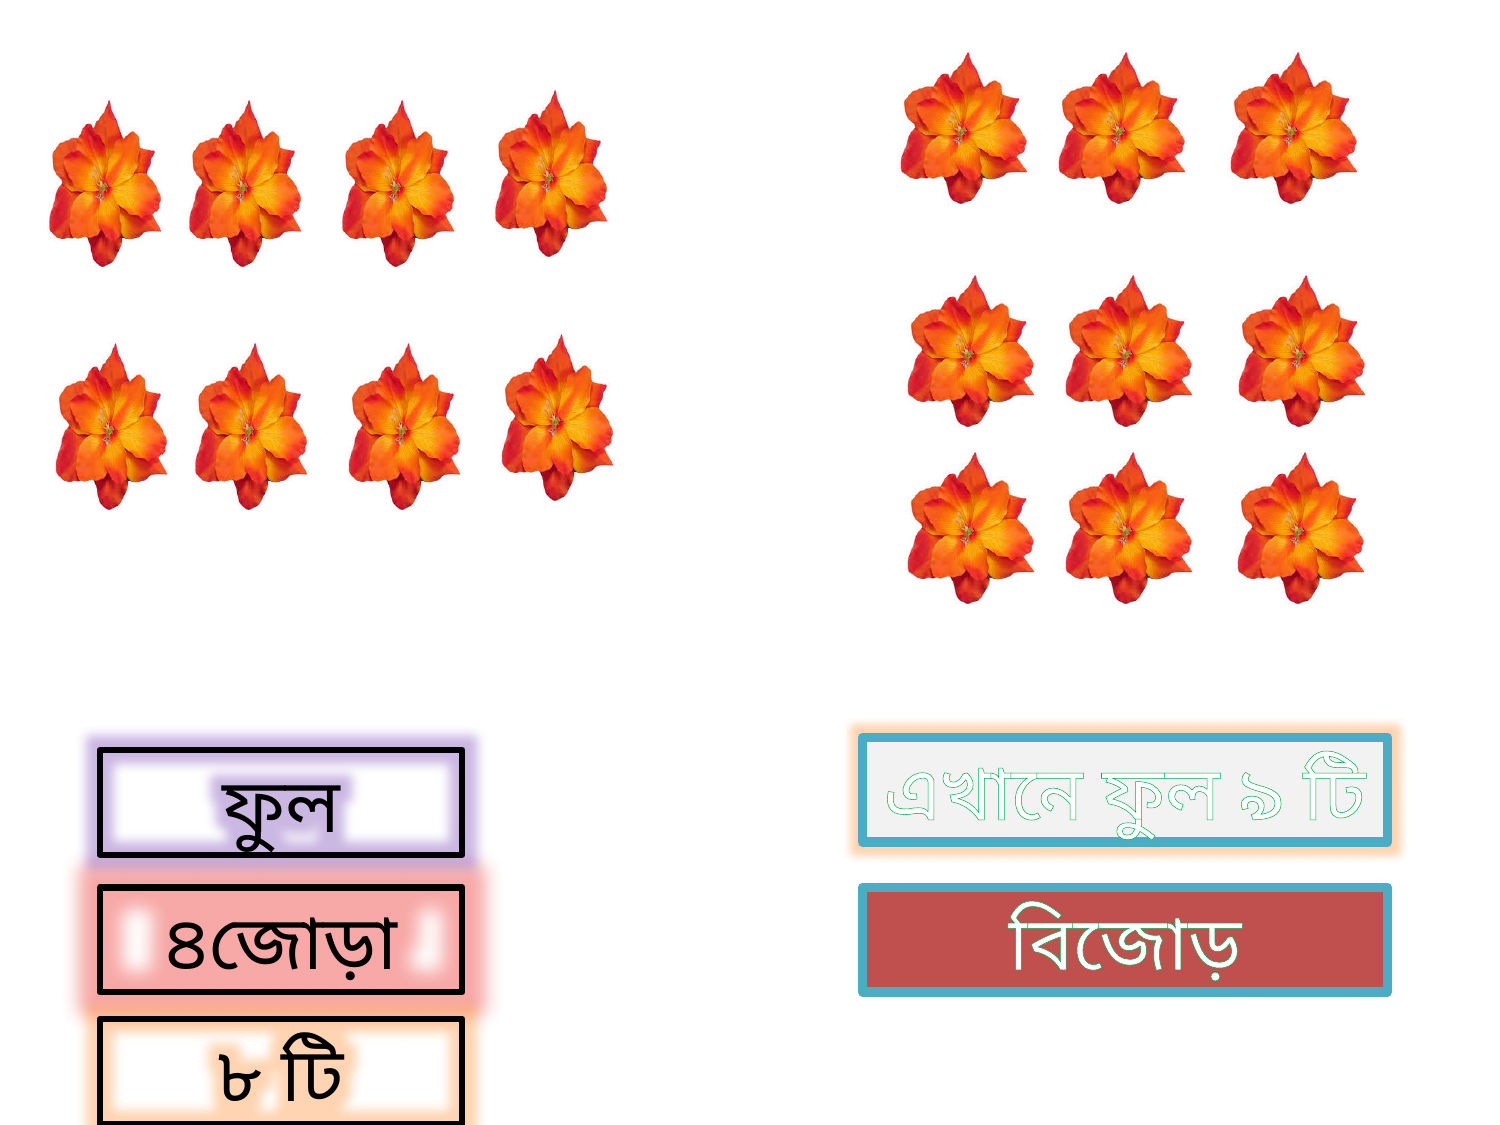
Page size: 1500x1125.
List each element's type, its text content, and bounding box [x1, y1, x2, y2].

text_box ফুল [99, 749, 463, 855]
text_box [887, 37, 1378, 619]
text_box ৮ টি [99, 1018, 463, 1124]
text_box বিজোড় [862, 887, 1388, 993]
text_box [37, 74, 626, 526]
text_box এখানে ফুল ৯ টি [862, 737, 1388, 843]
text_box ৪জোড়া [99, 887, 463, 993]
